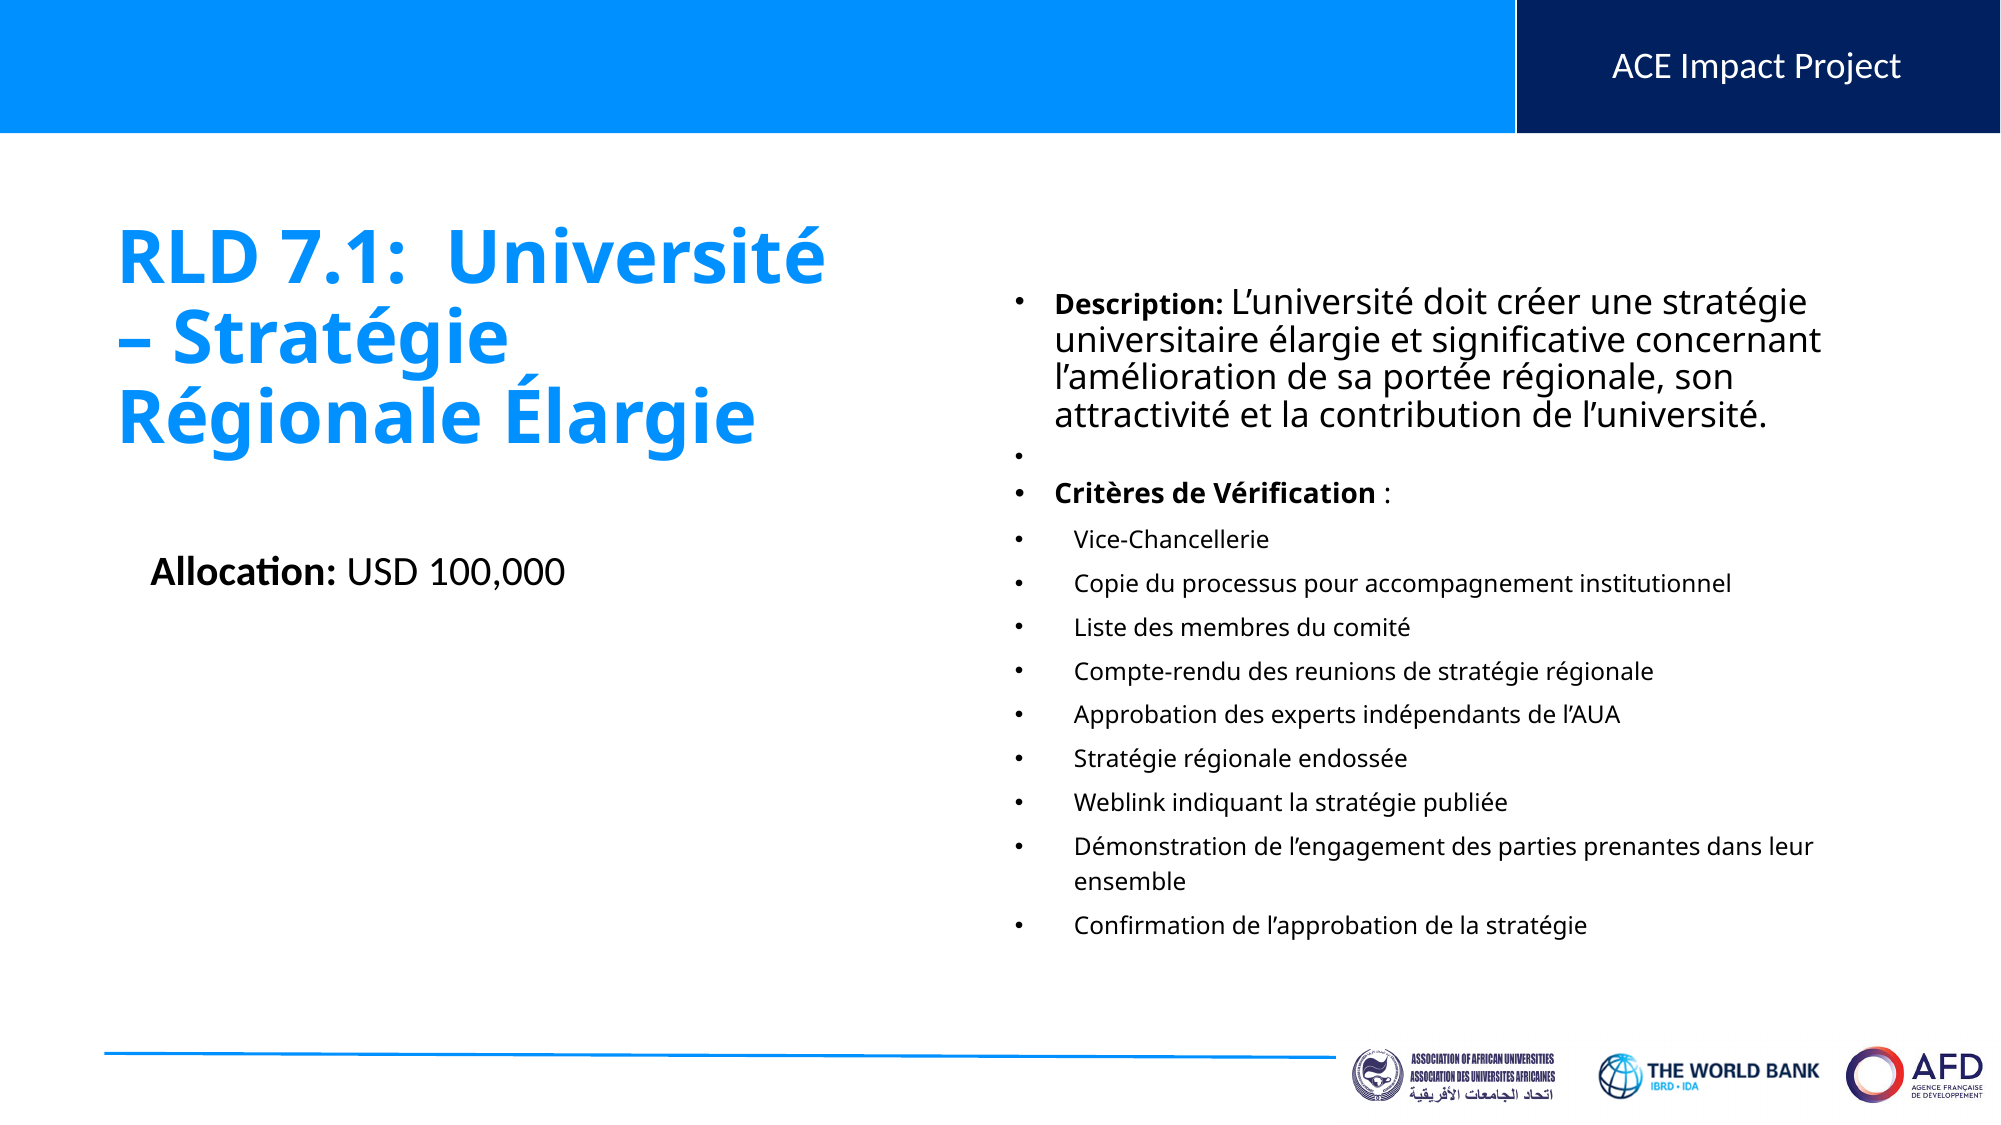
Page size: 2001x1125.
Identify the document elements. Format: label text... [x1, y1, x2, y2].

picture [1336, 1033, 2000, 1123]
title RLD 7.1: Université – Stratégie Régionale Élargie [101, 210, 887, 470]
list Description: L’université doit créer une stratégie universitaire élargie et significative concernant l’amélioration de sa portée régionale, son attractivité et la contribution de l’université. Critères de Vérification : Vice-Chancellerie Copie du processus pour accompagnement institutionnel Liste des membres du comité Compte-rendu des reunions de stratégie régionale Approbation des experts indépendants de l’AUA Stratégie régionale endossée Weblink indiquant la stratégie publiée Démonstration de l’engagement des parties prenantes dans leur ensemble Confirmation de l’approbation de la stratégie [999, 238, 1855, 953]
text_box Allocation: USD 100,000 [135, 536, 922, 601]
